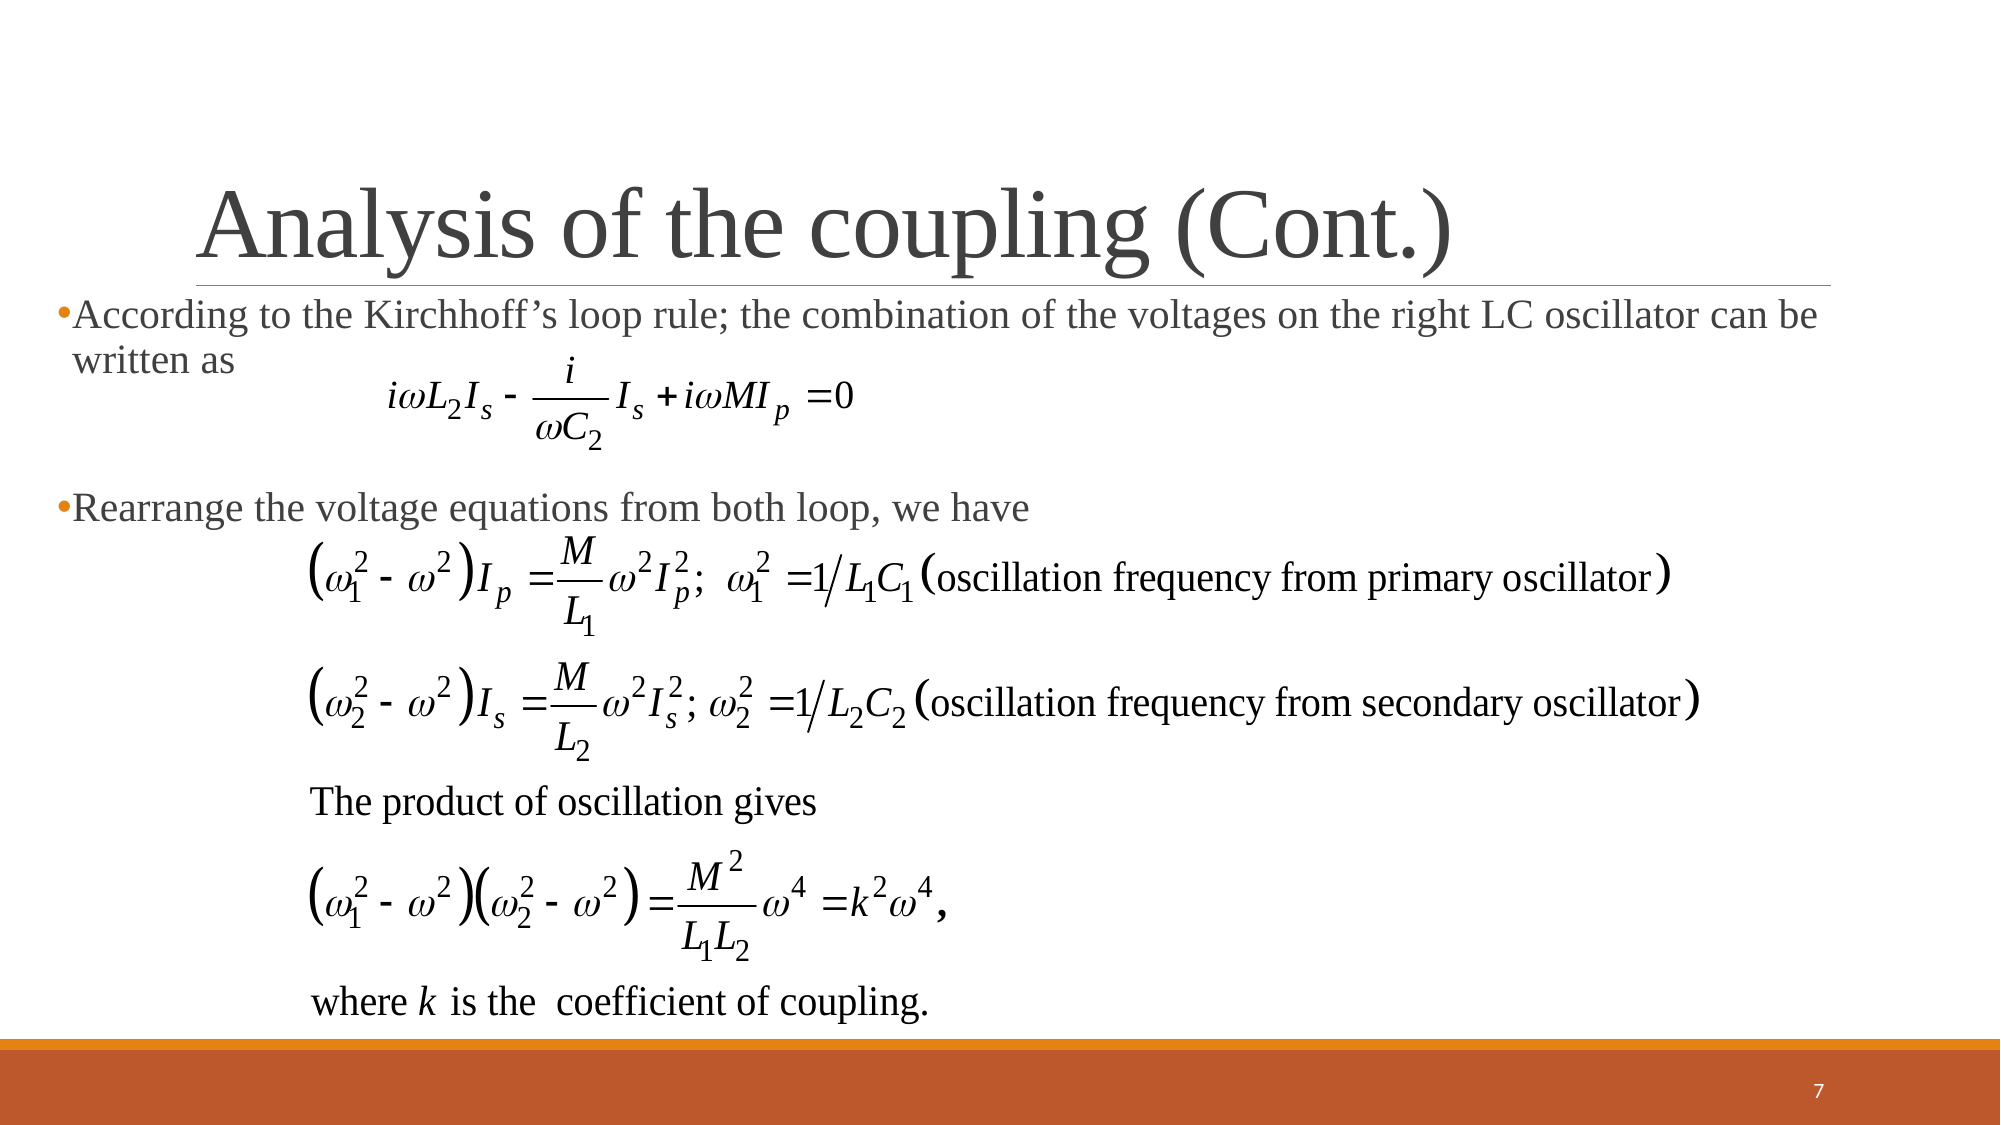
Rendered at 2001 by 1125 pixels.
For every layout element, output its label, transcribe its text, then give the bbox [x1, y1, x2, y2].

slide_number 7 [1624, 1059, 1840, 1120]
title Analysis of the coupling (Cont.) [180, 47, 1830, 285]
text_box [381, 344, 862, 460]
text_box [303, 522, 1707, 1035]
list According to the Kirchhoff’s loop rule; the combination of the voltages on the right LC oscillator can be written as Rearrange the voltage equations from both loop, we have [57, 285, 1830, 945]
